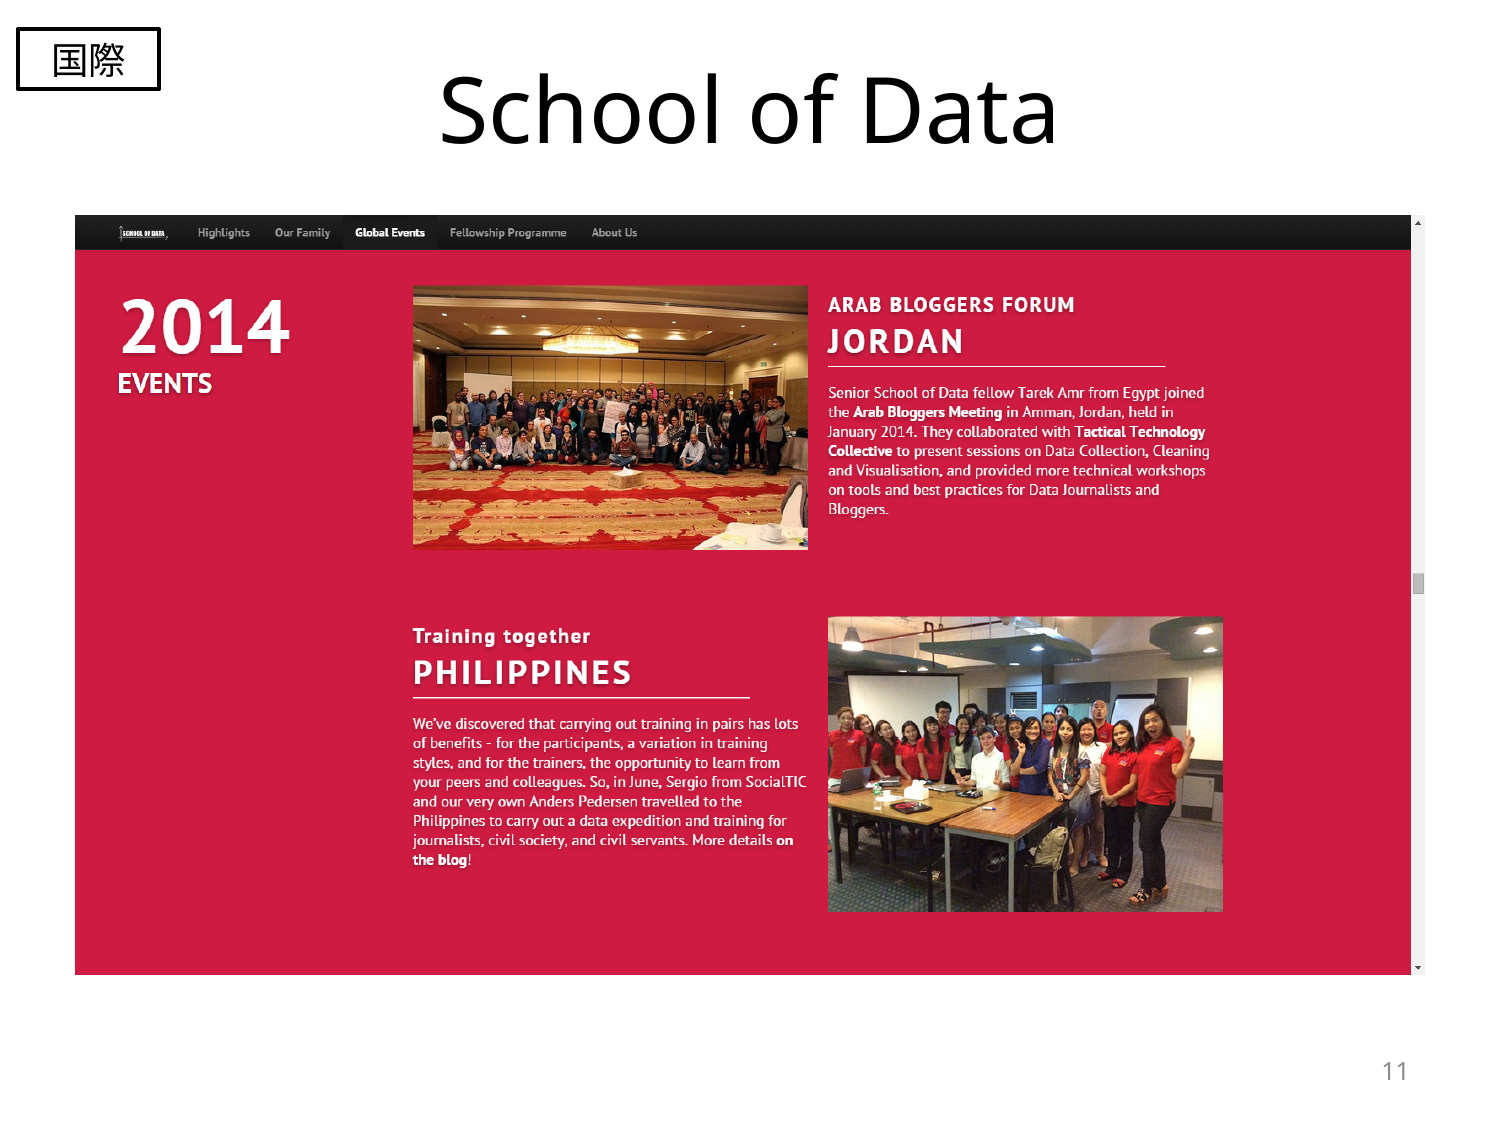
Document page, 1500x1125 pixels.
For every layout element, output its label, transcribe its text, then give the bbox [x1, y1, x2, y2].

title School of Data [75, 53, 1425, 161]
text_box 国際 [16, 27, 161, 91]
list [74, 214, 1426, 975]
slide_number 11 [1074, 1042, 1425, 1103]
